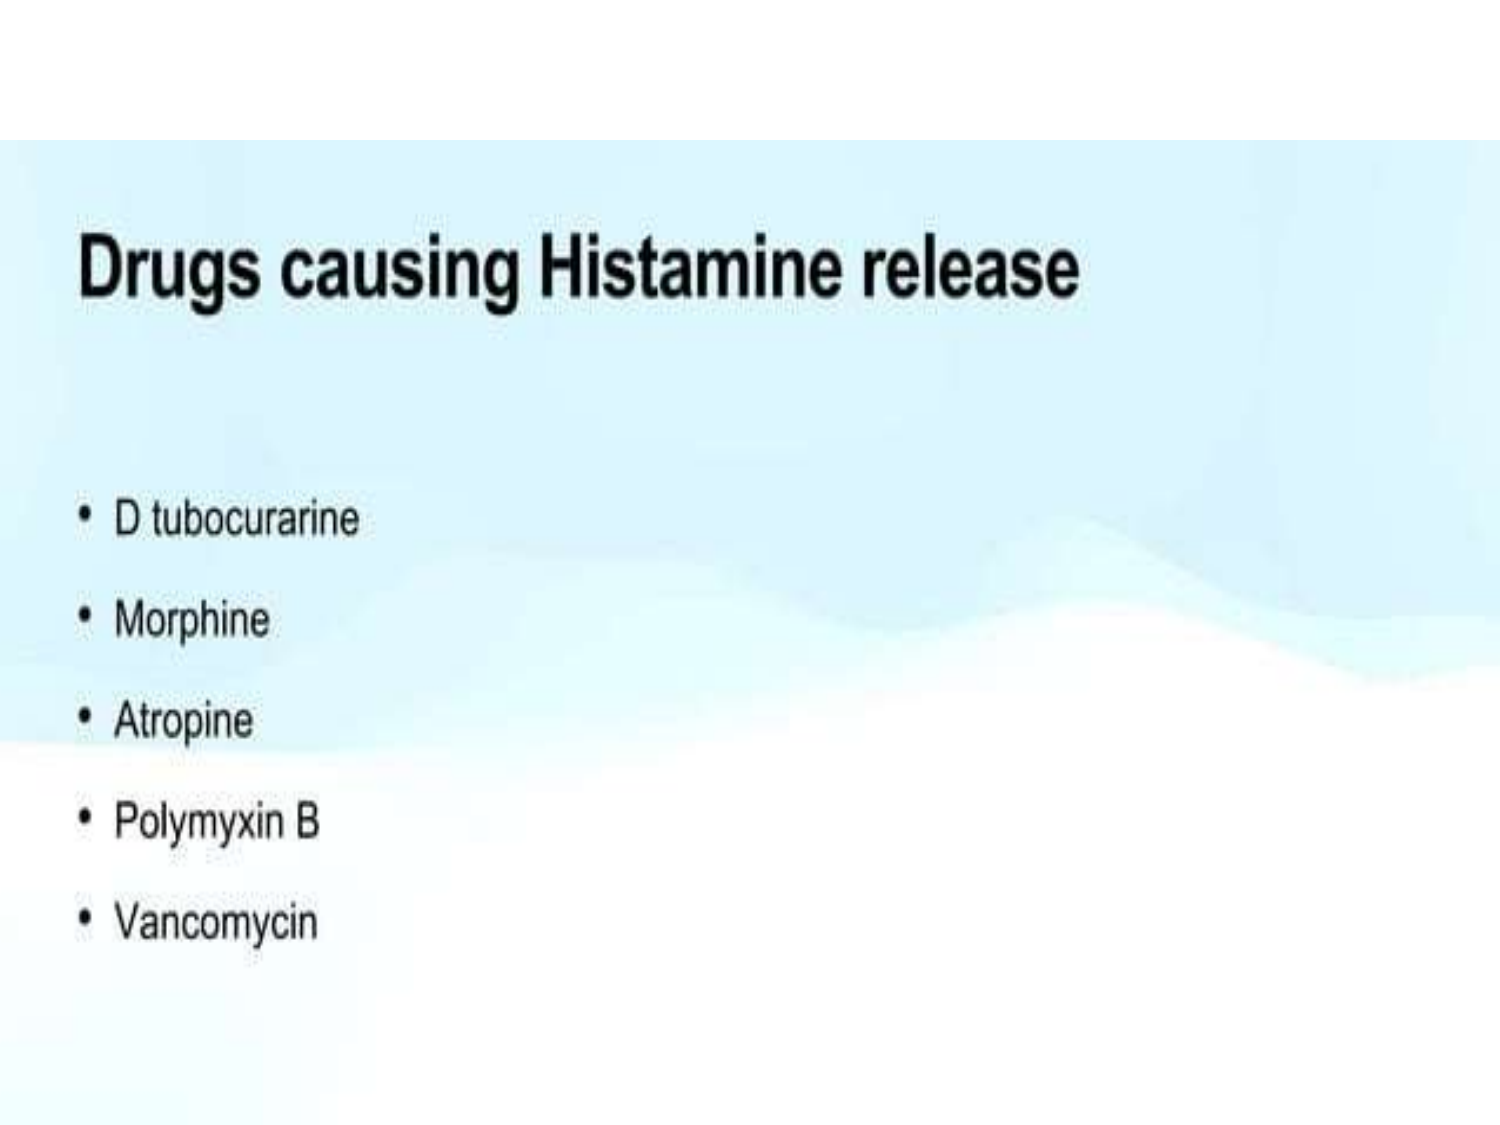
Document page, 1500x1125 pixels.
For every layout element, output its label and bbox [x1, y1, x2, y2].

picture [0, 139, 1500, 1125]
